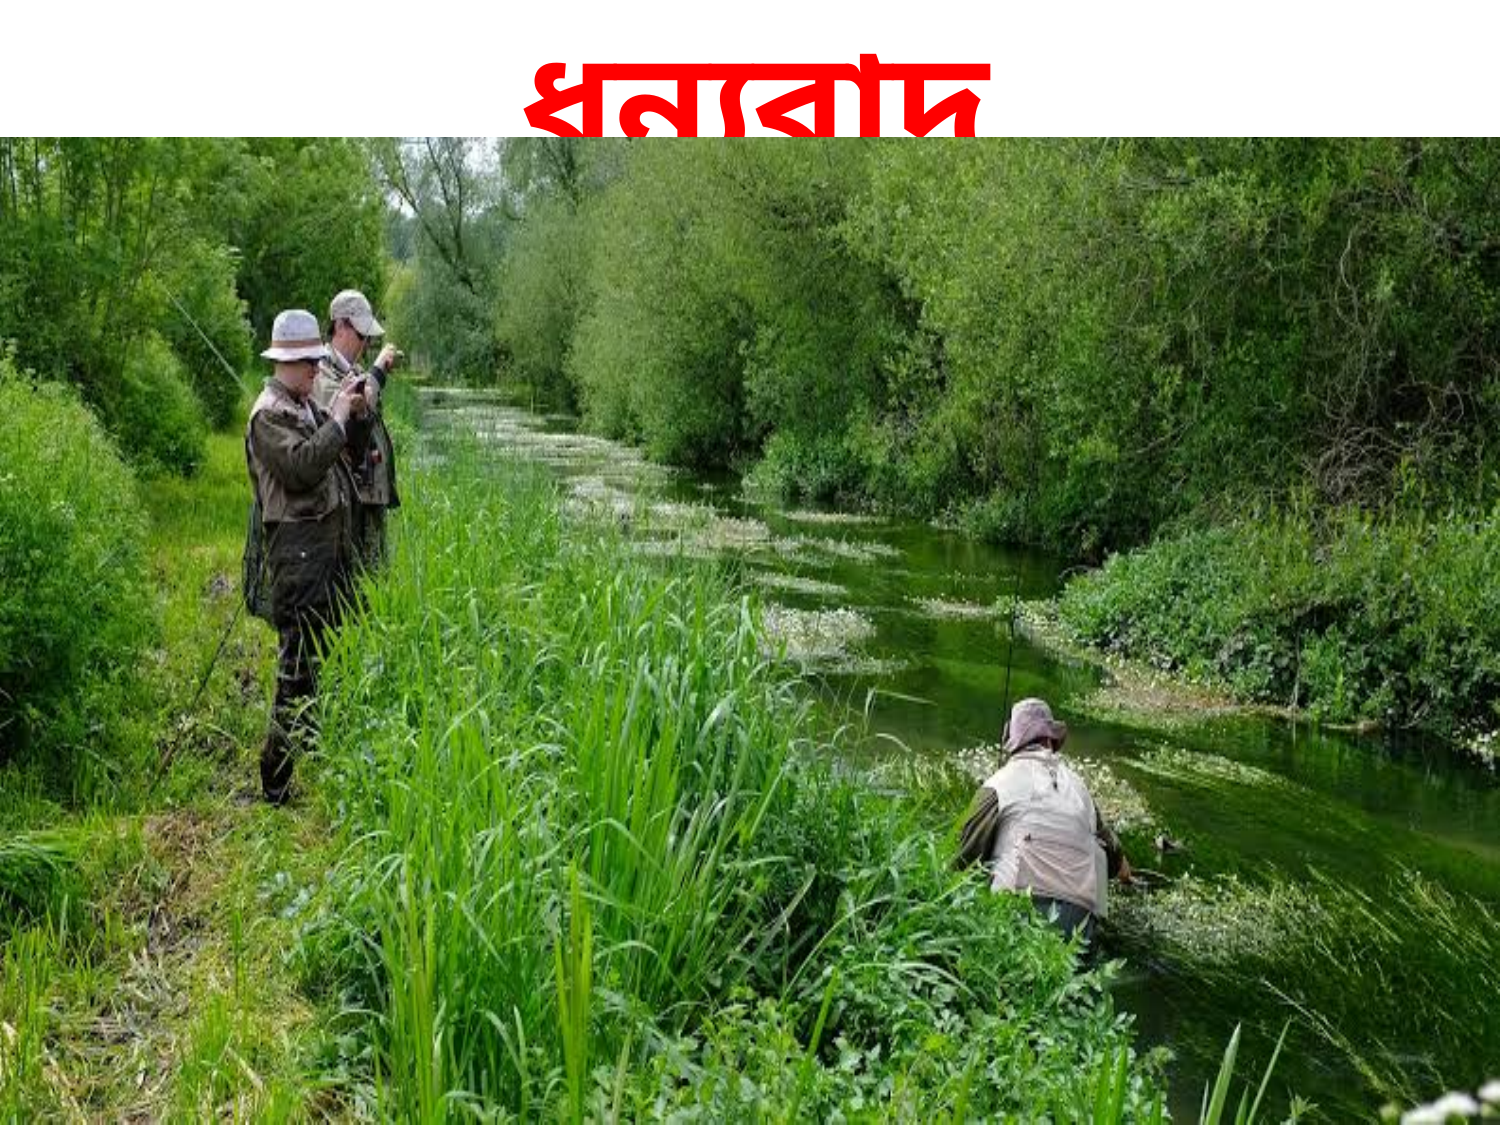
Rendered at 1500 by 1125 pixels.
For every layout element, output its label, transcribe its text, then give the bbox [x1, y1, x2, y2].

text_box ধন্যবাদ [0, 0, 1500, 137]
picture [0, 137, 1500, 1125]
